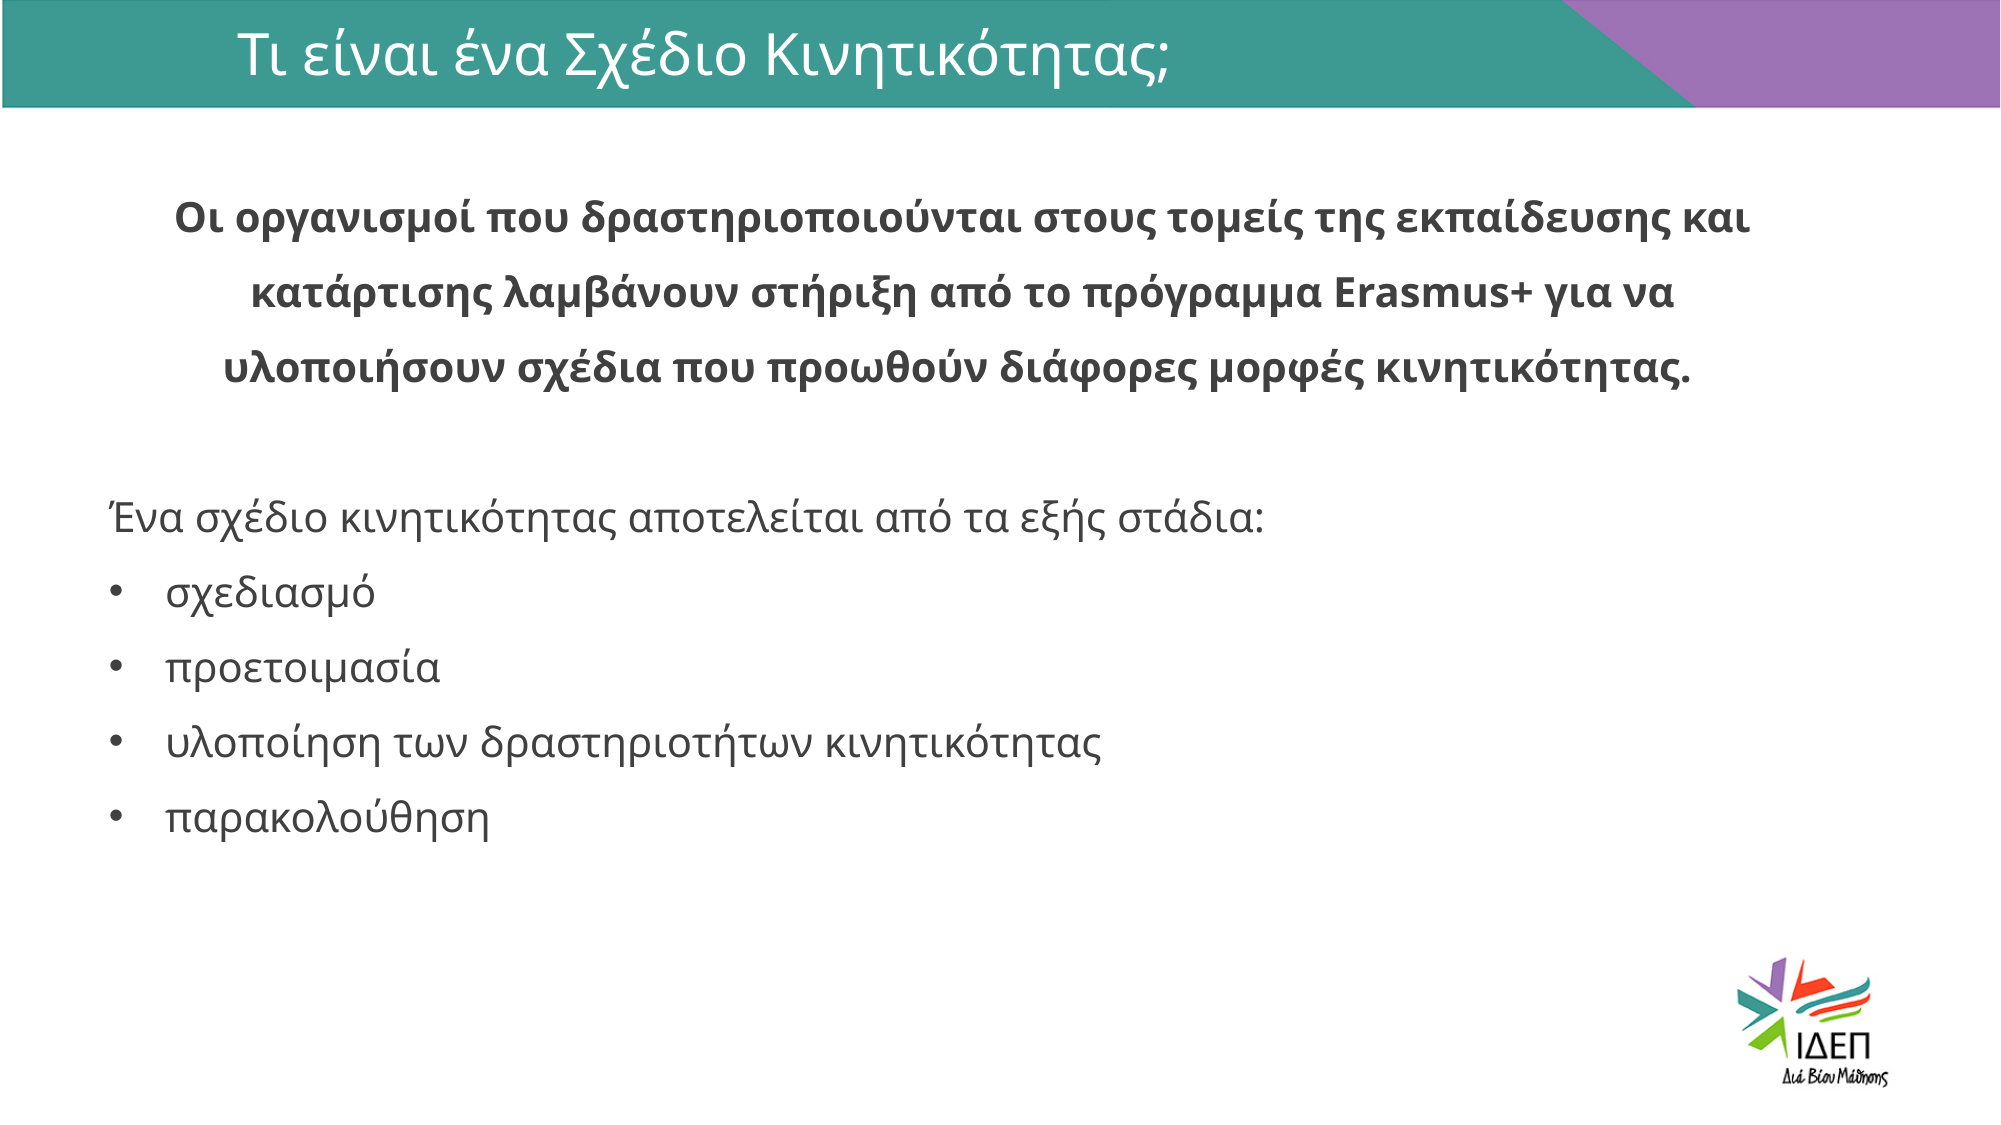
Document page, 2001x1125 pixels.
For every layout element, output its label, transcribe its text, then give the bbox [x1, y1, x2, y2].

text_box Τι είναι ένα Σχέδιο Κινητικότητας; [0, 9, 1410, 95]
text_box Οι οργανισμοί που δραστηριοποιούνται στους τομείς της εκπαίδευσης και κατάρτισης λαμβάνουν στήριξη από το πρόγραμμα Erasmus+ για να υλοποιήσουν σχέδια που προωθούν διάφορες μορφές κινητικότητας. Ένα σχέδιο κινητικότητας αποτελείται από τα εξής στάδια: σχεδιασμό προετοιμασία υλοποίηση των δραστηριοτήτων κινητικότητας παρακολούθηση LOREM IPSUM [93, 158, 1832, 889]
picture [0, 0, 2001, 1125]
